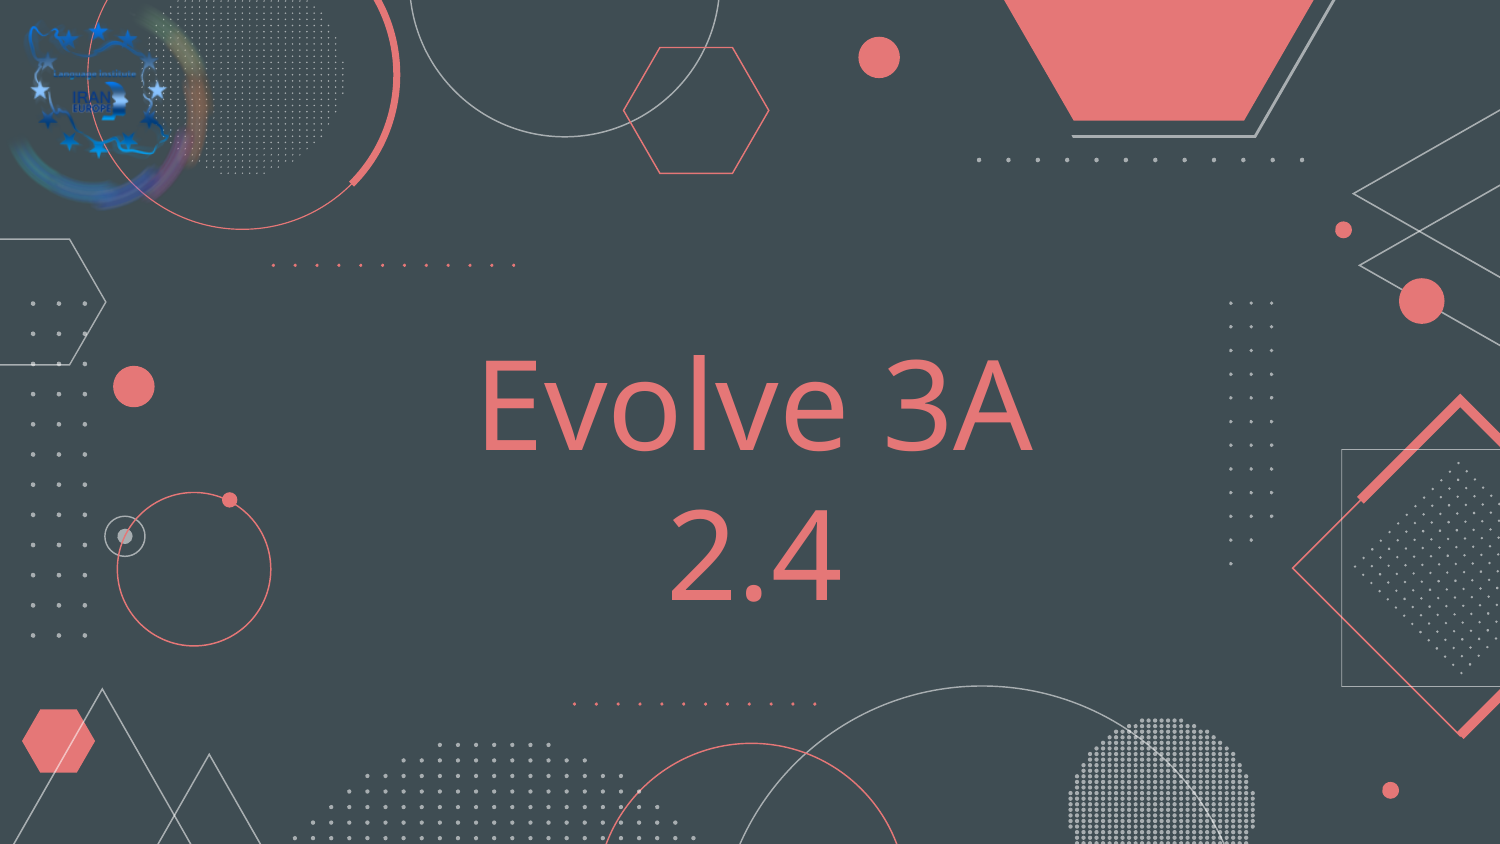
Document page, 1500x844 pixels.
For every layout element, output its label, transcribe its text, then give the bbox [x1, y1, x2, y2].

picture [0, 0, 222, 216]
title Evolve 3A 2.4 [444, 425, 1065, 641]
